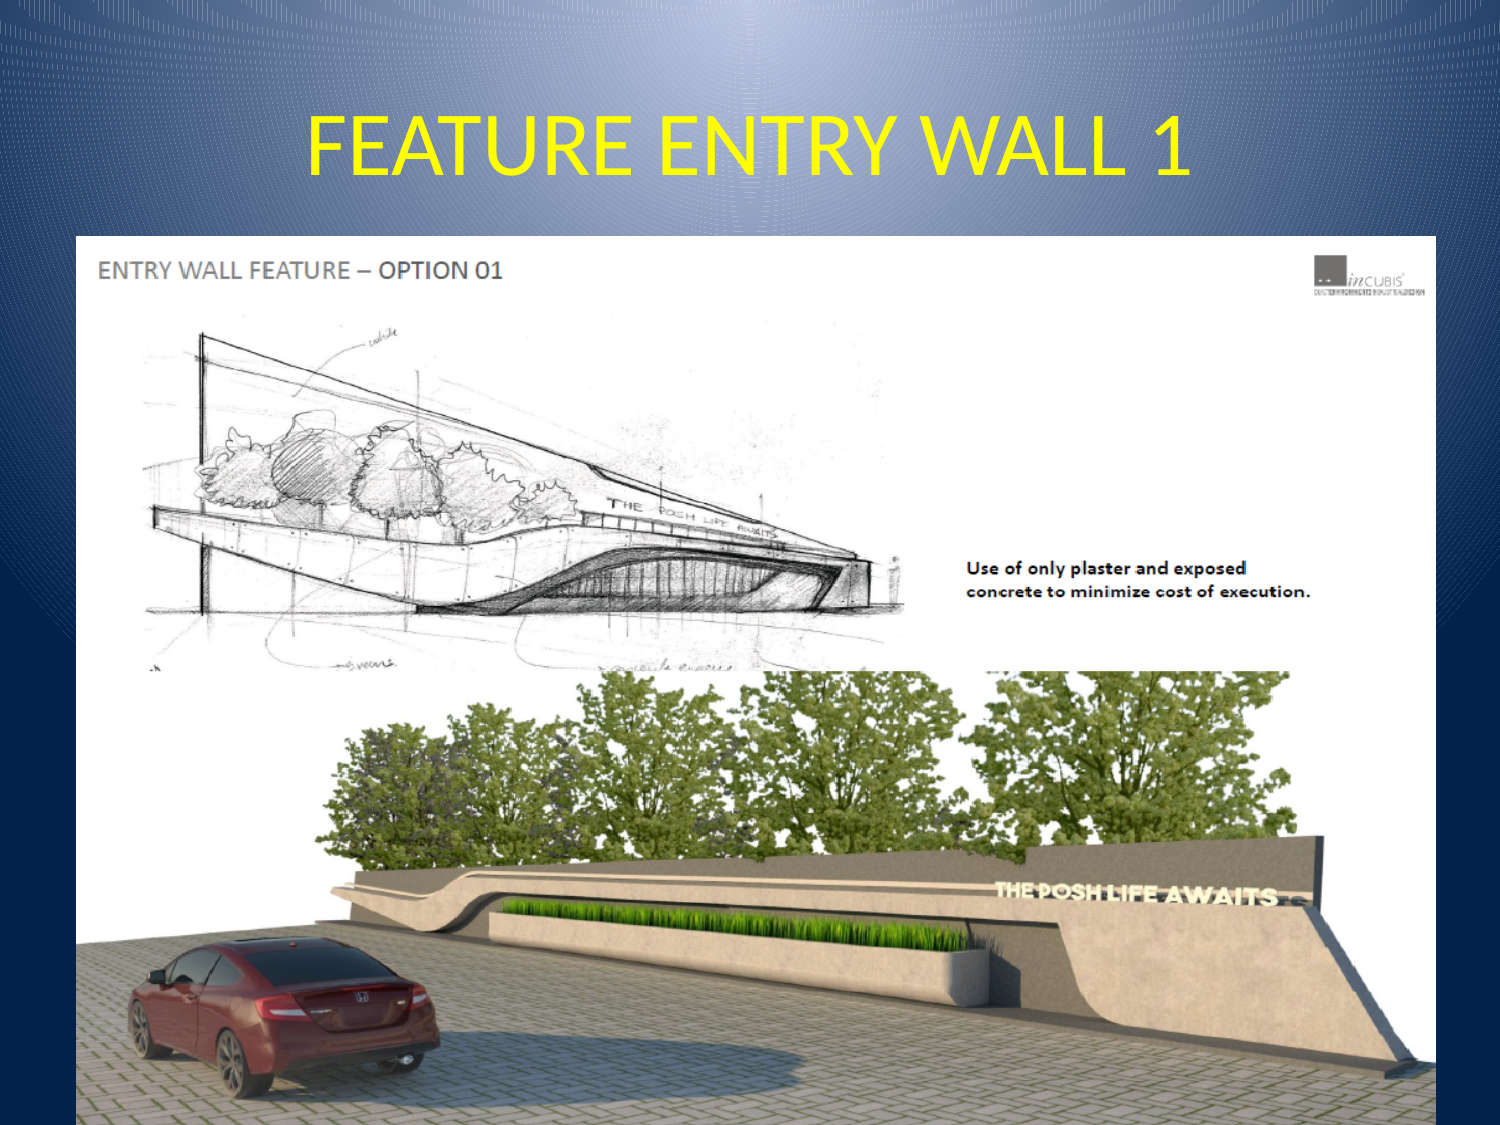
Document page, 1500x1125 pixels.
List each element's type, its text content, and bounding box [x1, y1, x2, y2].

picture [76, 236, 1436, 1125]
title FEATURE ENTRY WALL 1 [75, 45, 1425, 233]
